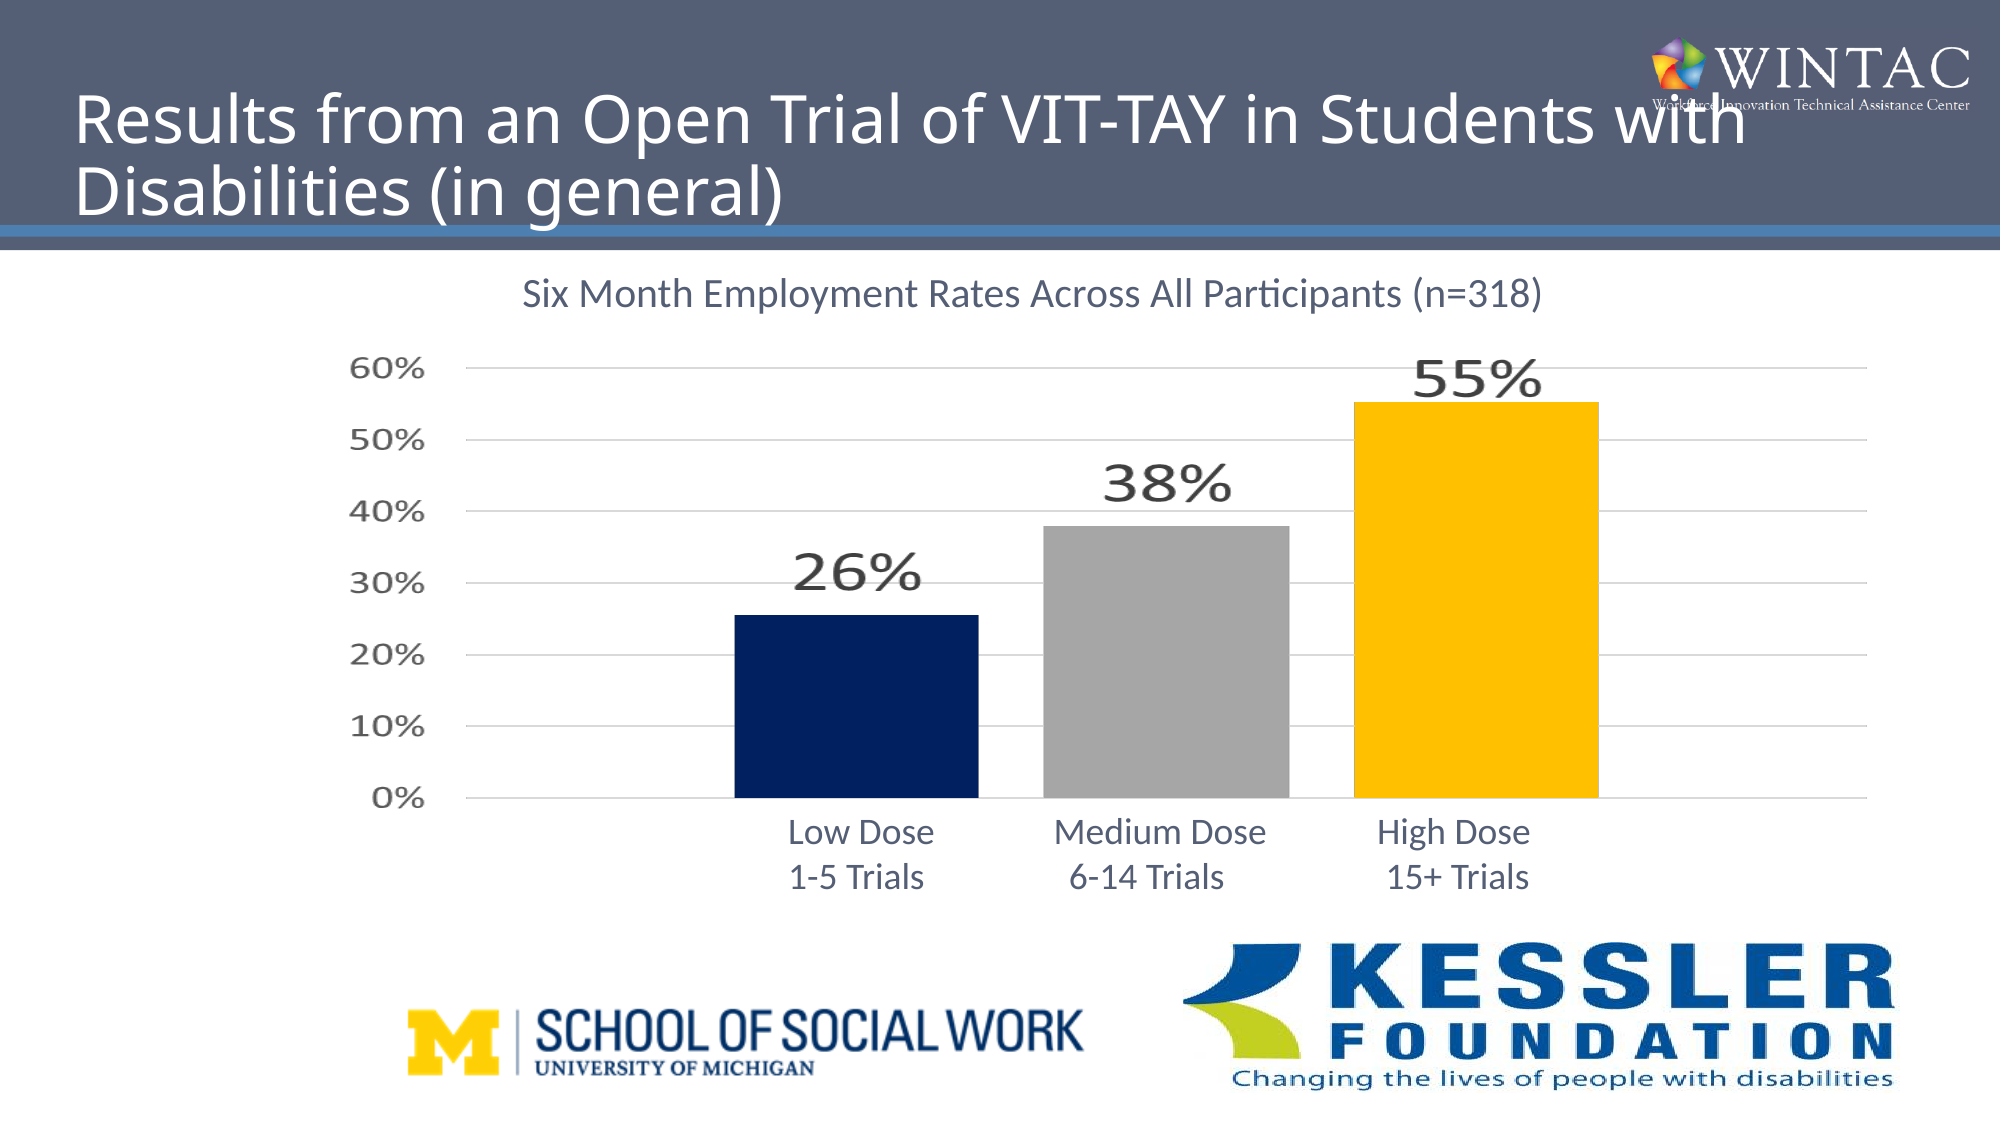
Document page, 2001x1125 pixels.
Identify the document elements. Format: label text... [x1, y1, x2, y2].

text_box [319, 329, 1909, 837]
picture [388, 984, 1111, 1101]
picture [1641, 27, 1981, 120]
text_box Six Month Employment Rates Across All Participants (n=318) [166, 258, 1900, 374]
text_box Low Dose Medium Dose High Dose 1-5 Trials 6-14 Trials 15+ Trials [433, 799, 2000, 1040]
picture [1183, 942, 1900, 1093]
title Results from an Open Trial of VIT-TAY in Students with Disabilities (in general) [58, 50, 1942, 238]
